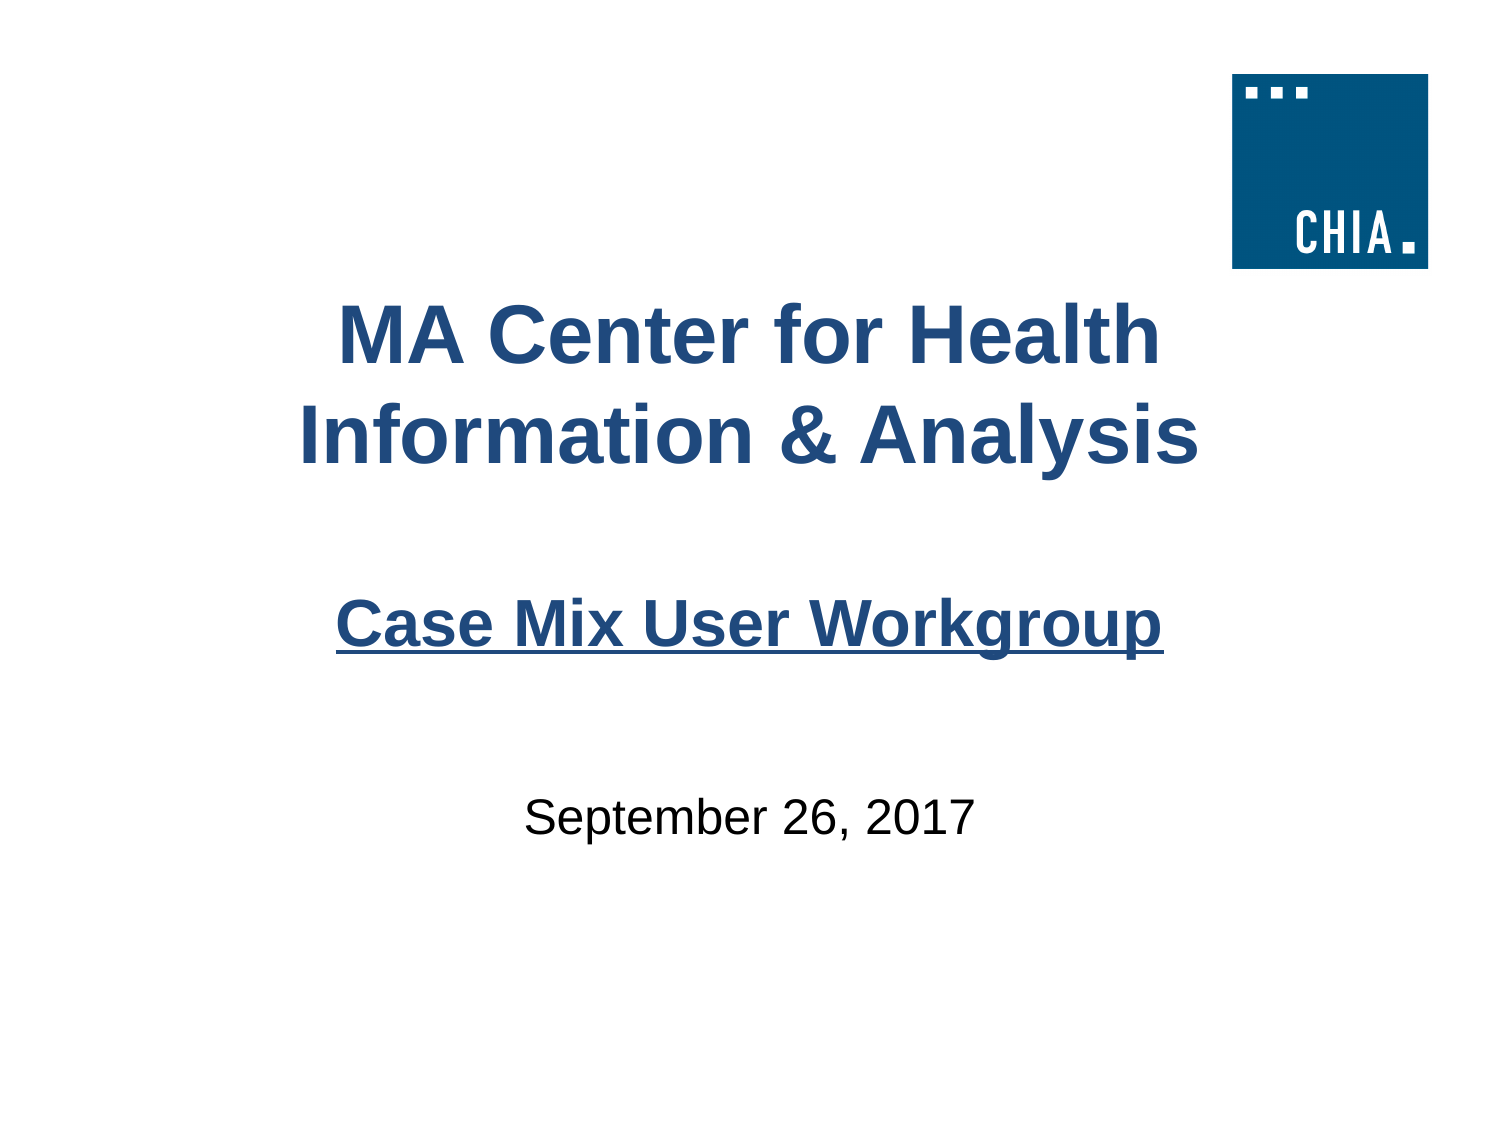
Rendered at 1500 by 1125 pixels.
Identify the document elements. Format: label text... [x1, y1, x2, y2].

picture [1271, 88, 1282, 98]
picture [1297, 210, 1316, 253]
picture [1354, 211, 1359, 252]
title MA Center for Health Information & Analysis Case Mix User Workgroup [112, 349, 1388, 591]
picture [1297, 88, 1307, 98]
subtitle September 26, 2017 [225, 637, 1275, 925]
picture [1246, 88, 1257, 98]
picture [1229, 74, 1432, 276]
picture [1325, 211, 1344, 253]
picture [1368, 211, 1390, 253]
picture [1403, 243, 1414, 253]
